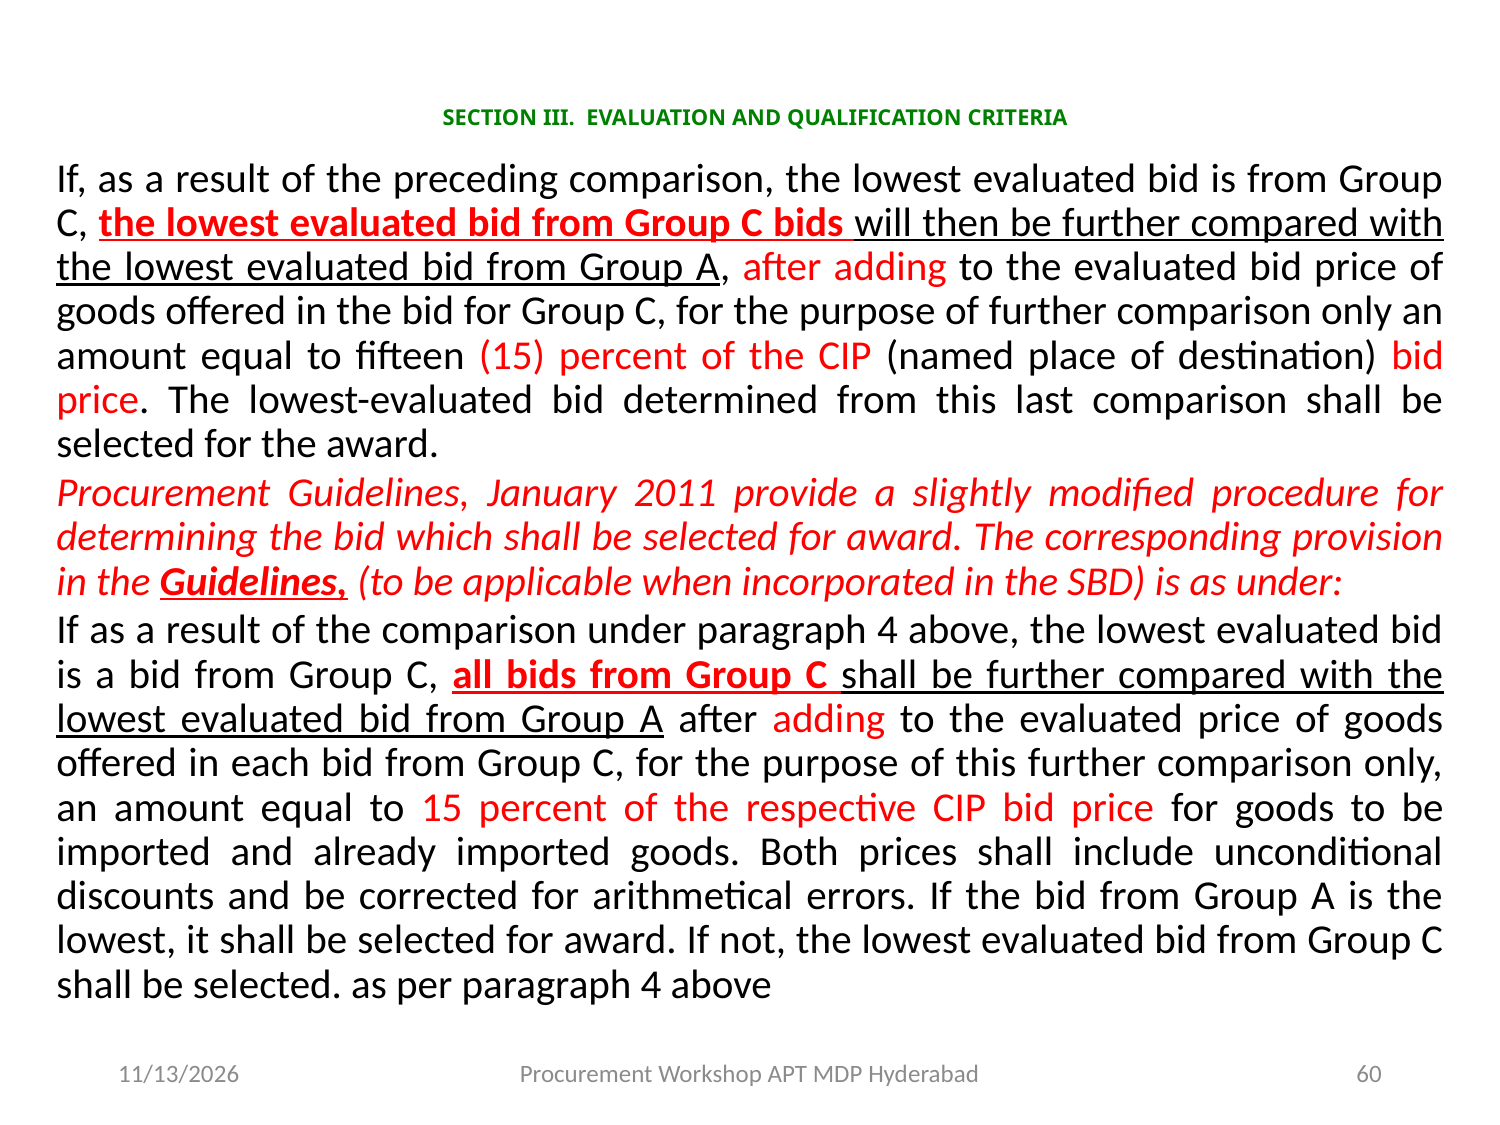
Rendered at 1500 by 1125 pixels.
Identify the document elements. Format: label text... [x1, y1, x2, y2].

footer Procurement Workshop APT MDP Hyderabad [496, 1042, 1004, 1103]
title SECTION III. EVALUATION AND QUALIFICATION CRITERIA [41, 19, 1471, 138]
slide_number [103, 1042, 441, 1103]
subtitle If, as a result of the preceding comparison, the lowest evaluated bid is from Group C, the lowest evaluated bid from Group C bids will then be further compared with the lowest evaluated bid from Group A, after adding to the evaluated bid price of goods offered in the bid for Group C, for the purpose of further comparison only an amount equal to fifteen (15) percent of the CIP (named place of destination) bid price. The lowest-evaluated bid determined from this last comparison shall be selected for the award. Procurement Guidelines, January 2011 provide a slightly modified procedure for determining the bid which shall be selected for award. The corresponding provision in the Guidelines, (to be applicable when incorporated in the SBD) is as under: If as a result of the comparison under paragraph 4 above, the lowest evaluated bid is a bid from Group C, all bids from Group C shall be further compared with the lowest evaluated bid from Group A after adding to the evaluated price of goods offered in each bid from Group C, for the purpose of this further comparison only, an amount equal to 15 percent of the respective CIP bid price for goods to be imported and already imported goods. Both prices shall include unconditional discounts and be corrected for arithmetical errors. If the bid from Group A is the lowest, it shall be selected for award. If not, the lowest evaluated bid from Group C shall be selected. as per paragraph 4 above [41, 149, 1459, 1071]
slide_number 60 [1059, 1042, 1397, 1103]
